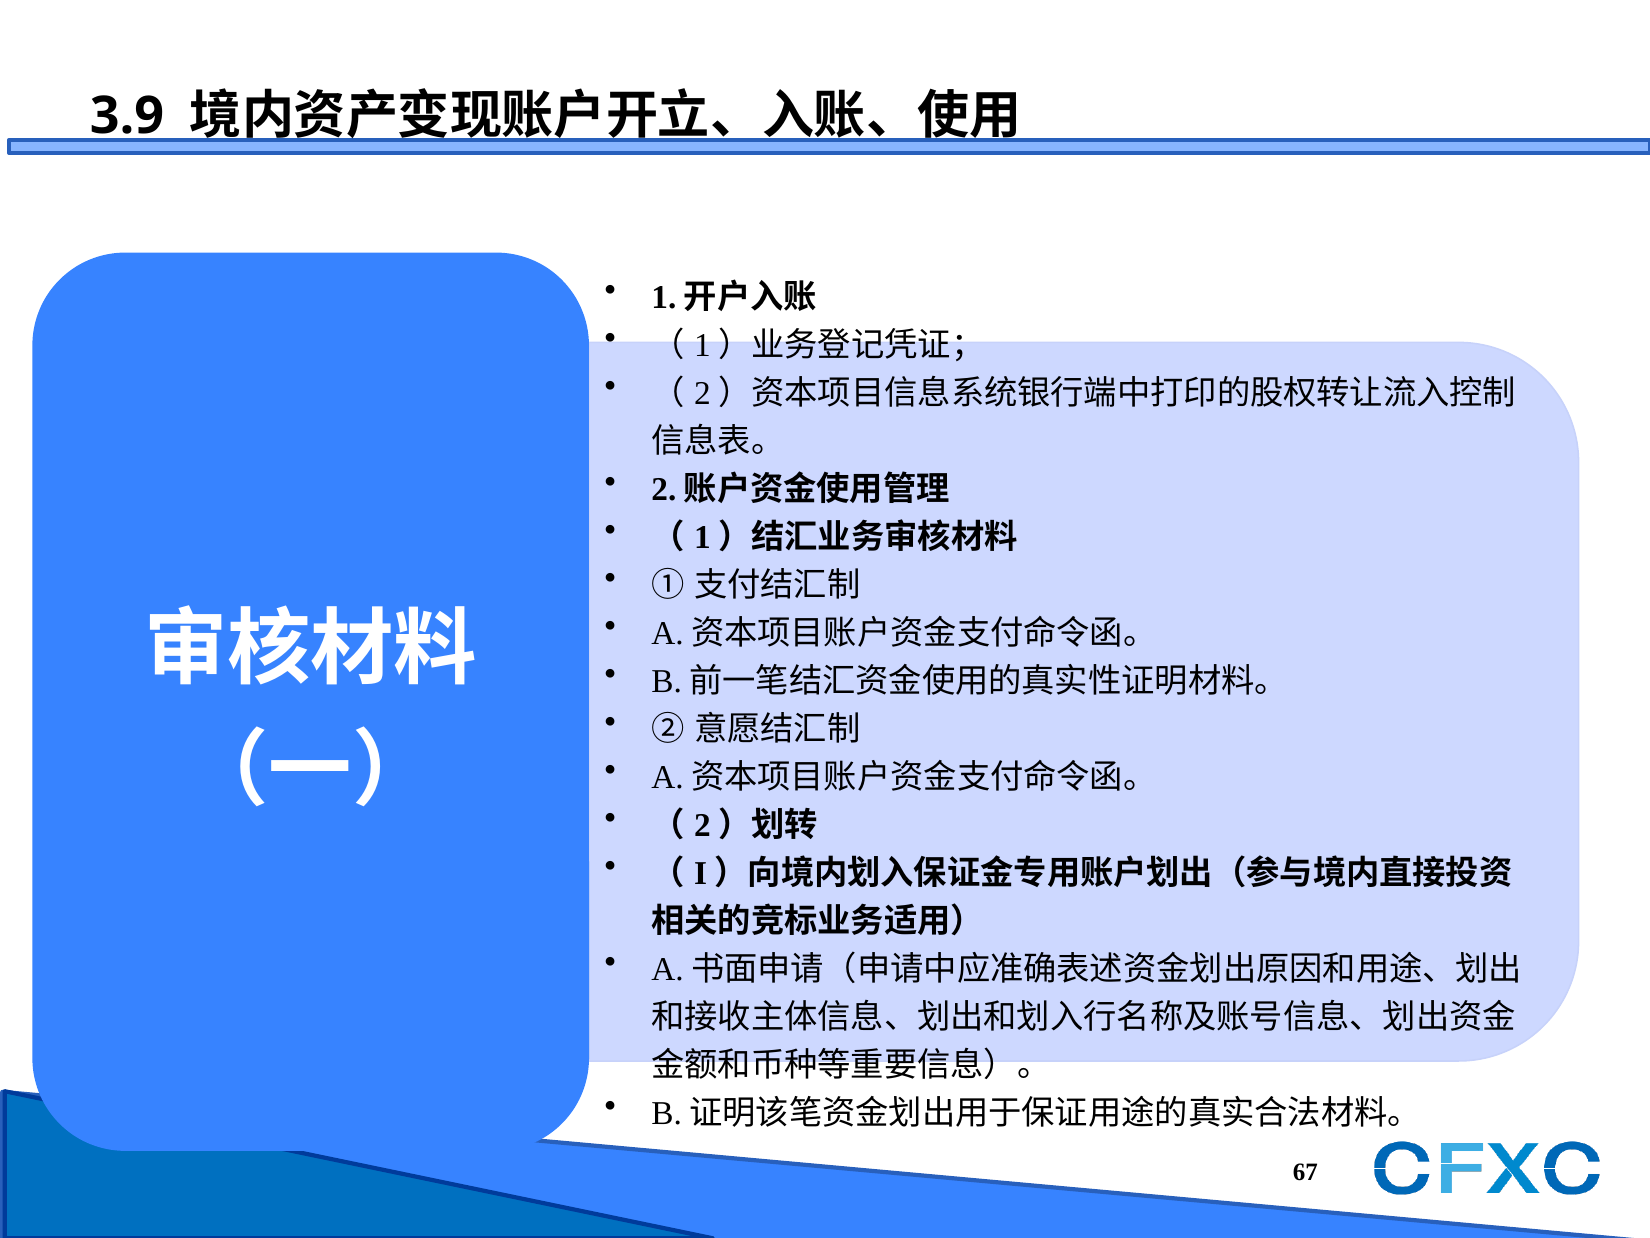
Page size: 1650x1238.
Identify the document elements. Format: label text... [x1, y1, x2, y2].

picture [1509, 1152, 1518, 1158]
text_box 3.9 境内资产变现账户开立、入账、使用 [71, 71, 1041, 153]
slide_number 66 [1249, 1158, 1319, 1186]
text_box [32, 252, 1579, 1152]
picture [1368, 1141, 1605, 1198]
